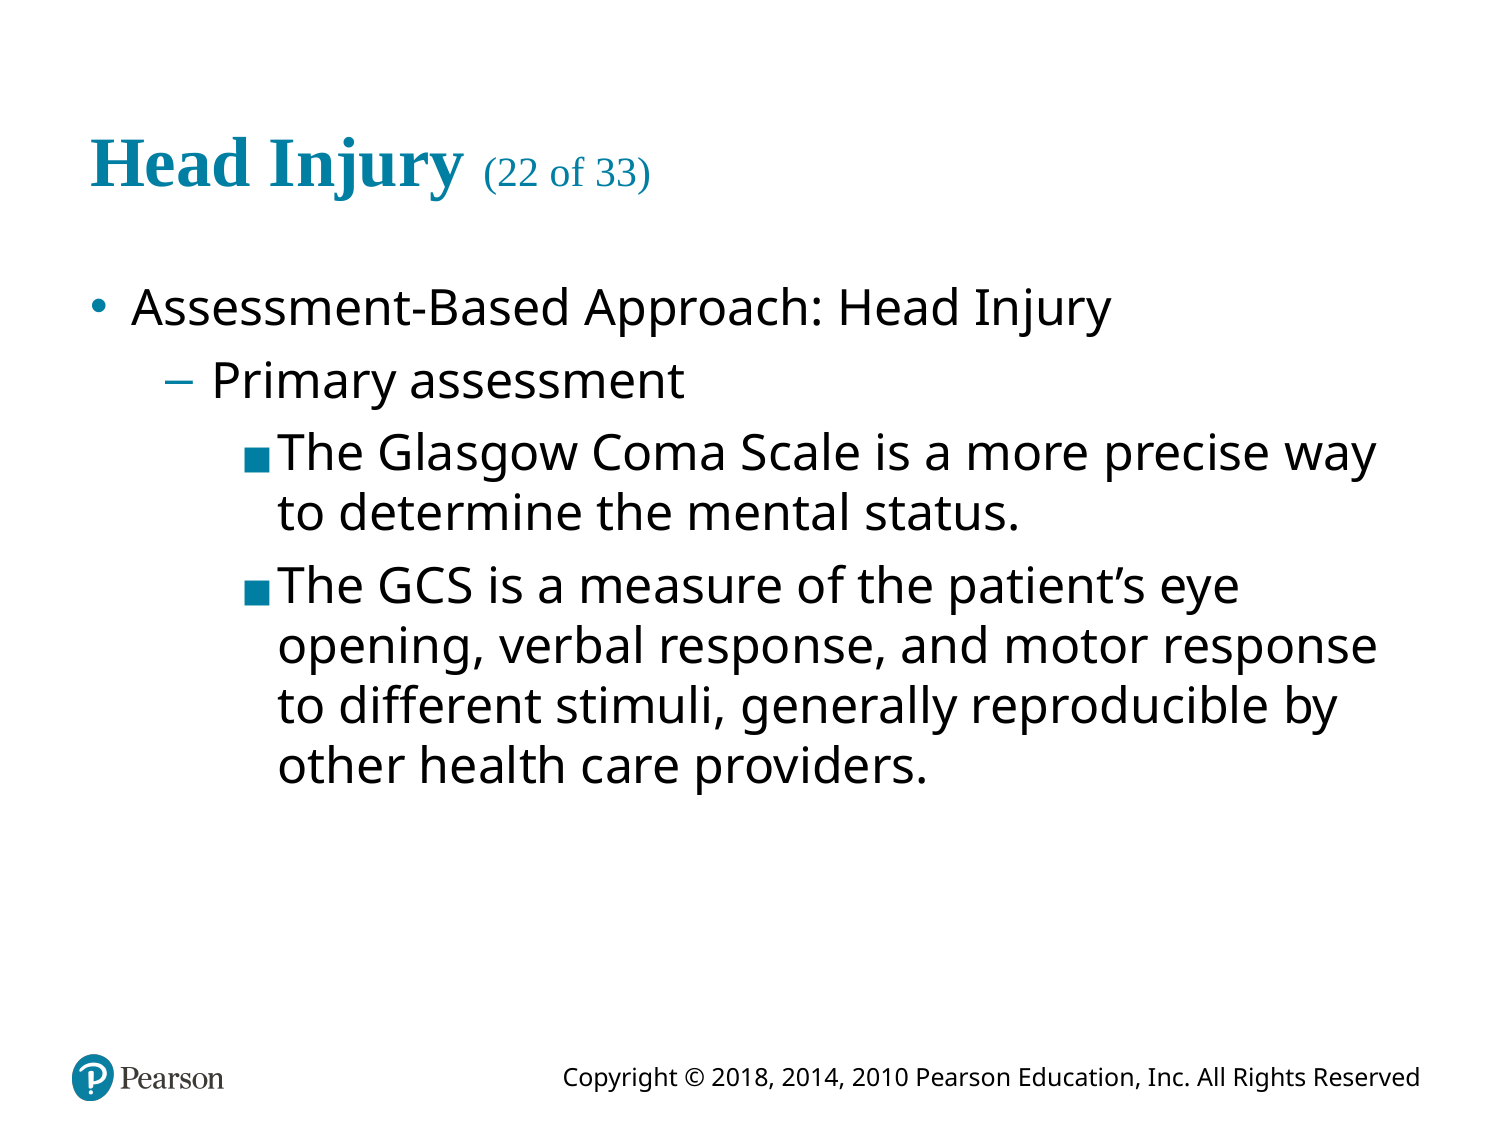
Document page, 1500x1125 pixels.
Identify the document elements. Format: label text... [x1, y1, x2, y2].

picture [98, 1054, 224, 1101]
picture [80, 1063, 106, 1088]
picture [72, 1054, 88, 1070]
title Head Injury (22 of 33) [75, 35, 1425, 216]
list Assessment-Based Approach: Head Injury Primary assessment The Glasgow Coma Scale is a more precise way to determine the mental status. The G C S is a measure of the patient’s eye opening, verbal response, and motor response to different stimuli, generally reproducible by other health care providers. [75, 260, 1425, 814]
picture [72, 1087, 83, 1101]
